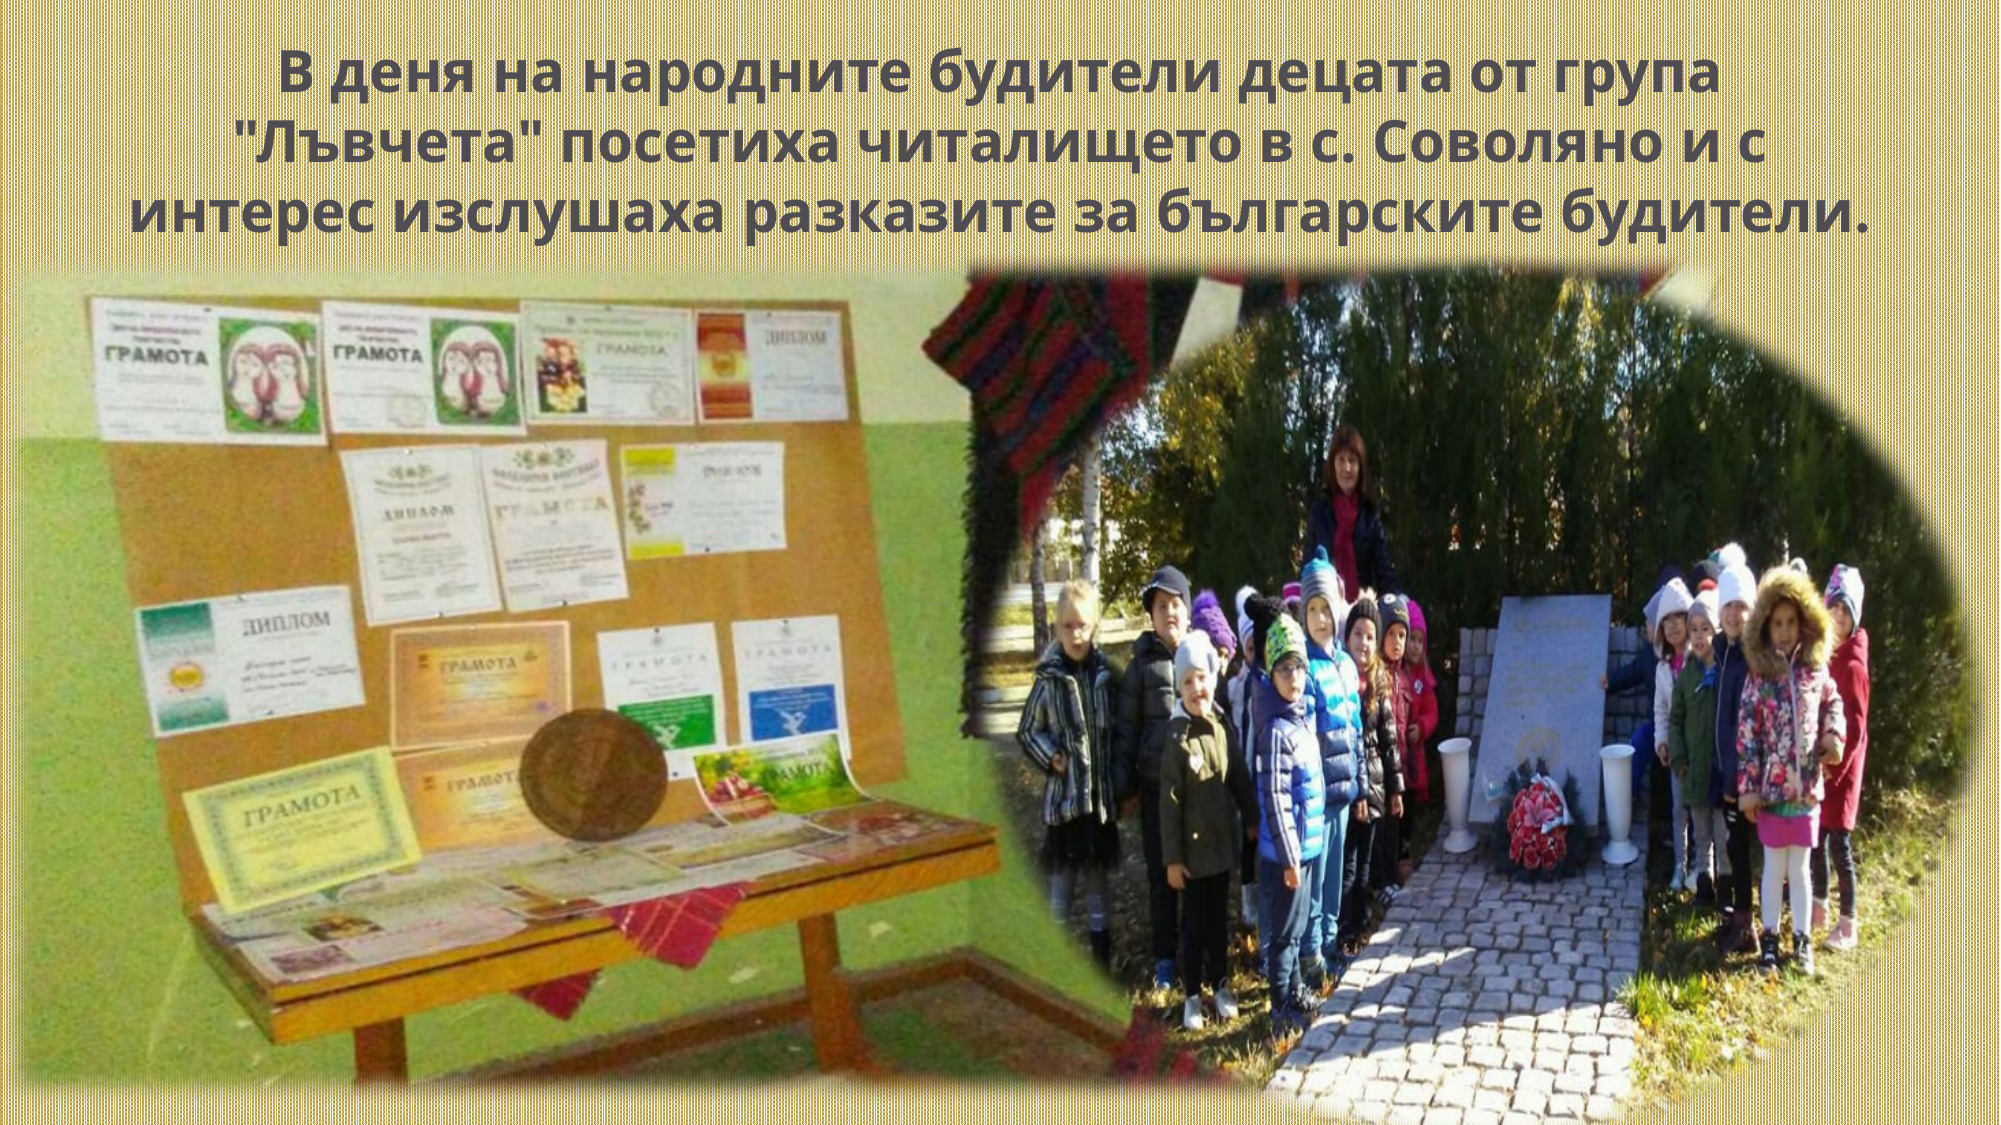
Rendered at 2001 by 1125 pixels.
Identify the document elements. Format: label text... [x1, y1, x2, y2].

picture [0, 253, 967, 1105]
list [967, 249, 1997, 1125]
title В деня на народните будители децата от група "Лъвчета" посетиха читалището в с. Соволяно и с интерес изслушаха разказите за българските будители. [99, 45, 1900, 233]
